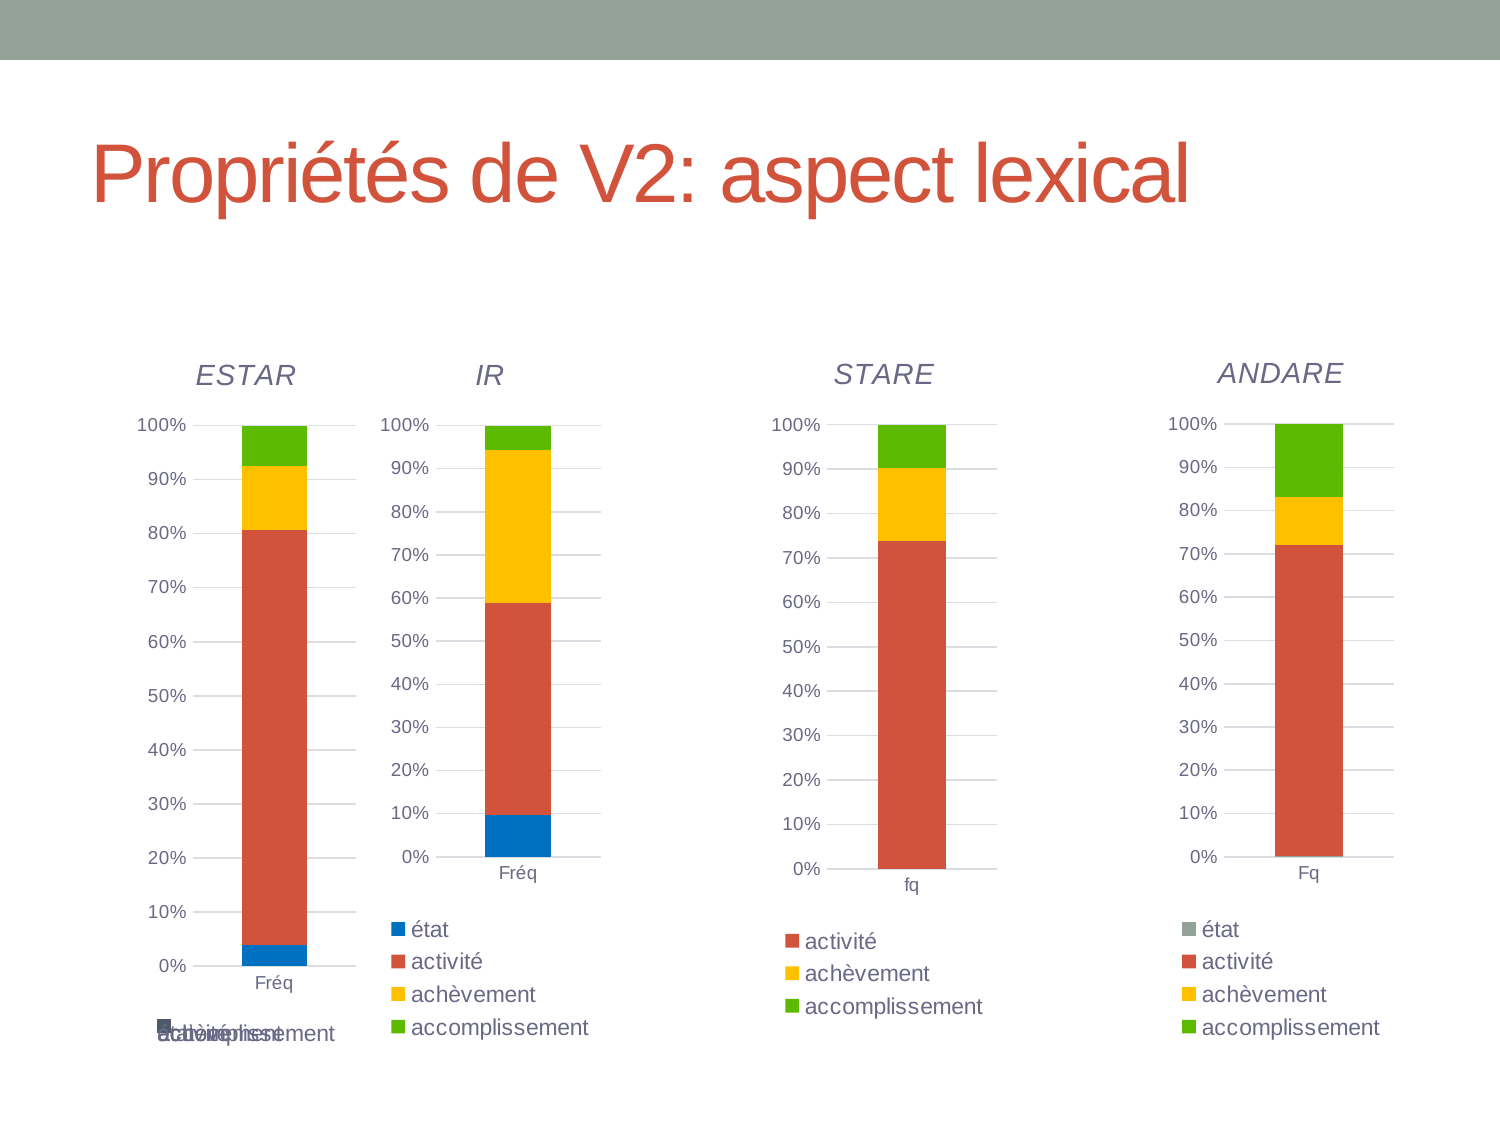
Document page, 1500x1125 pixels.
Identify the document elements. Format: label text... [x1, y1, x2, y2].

chart [374, 327, 606, 1047]
chart [766, 327, 1003, 1026]
title Propriétés de V2: aspect lexical [75, 87, 1425, 250]
chart [132, 327, 361, 1047]
chart [1162, 325, 1400, 1047]
